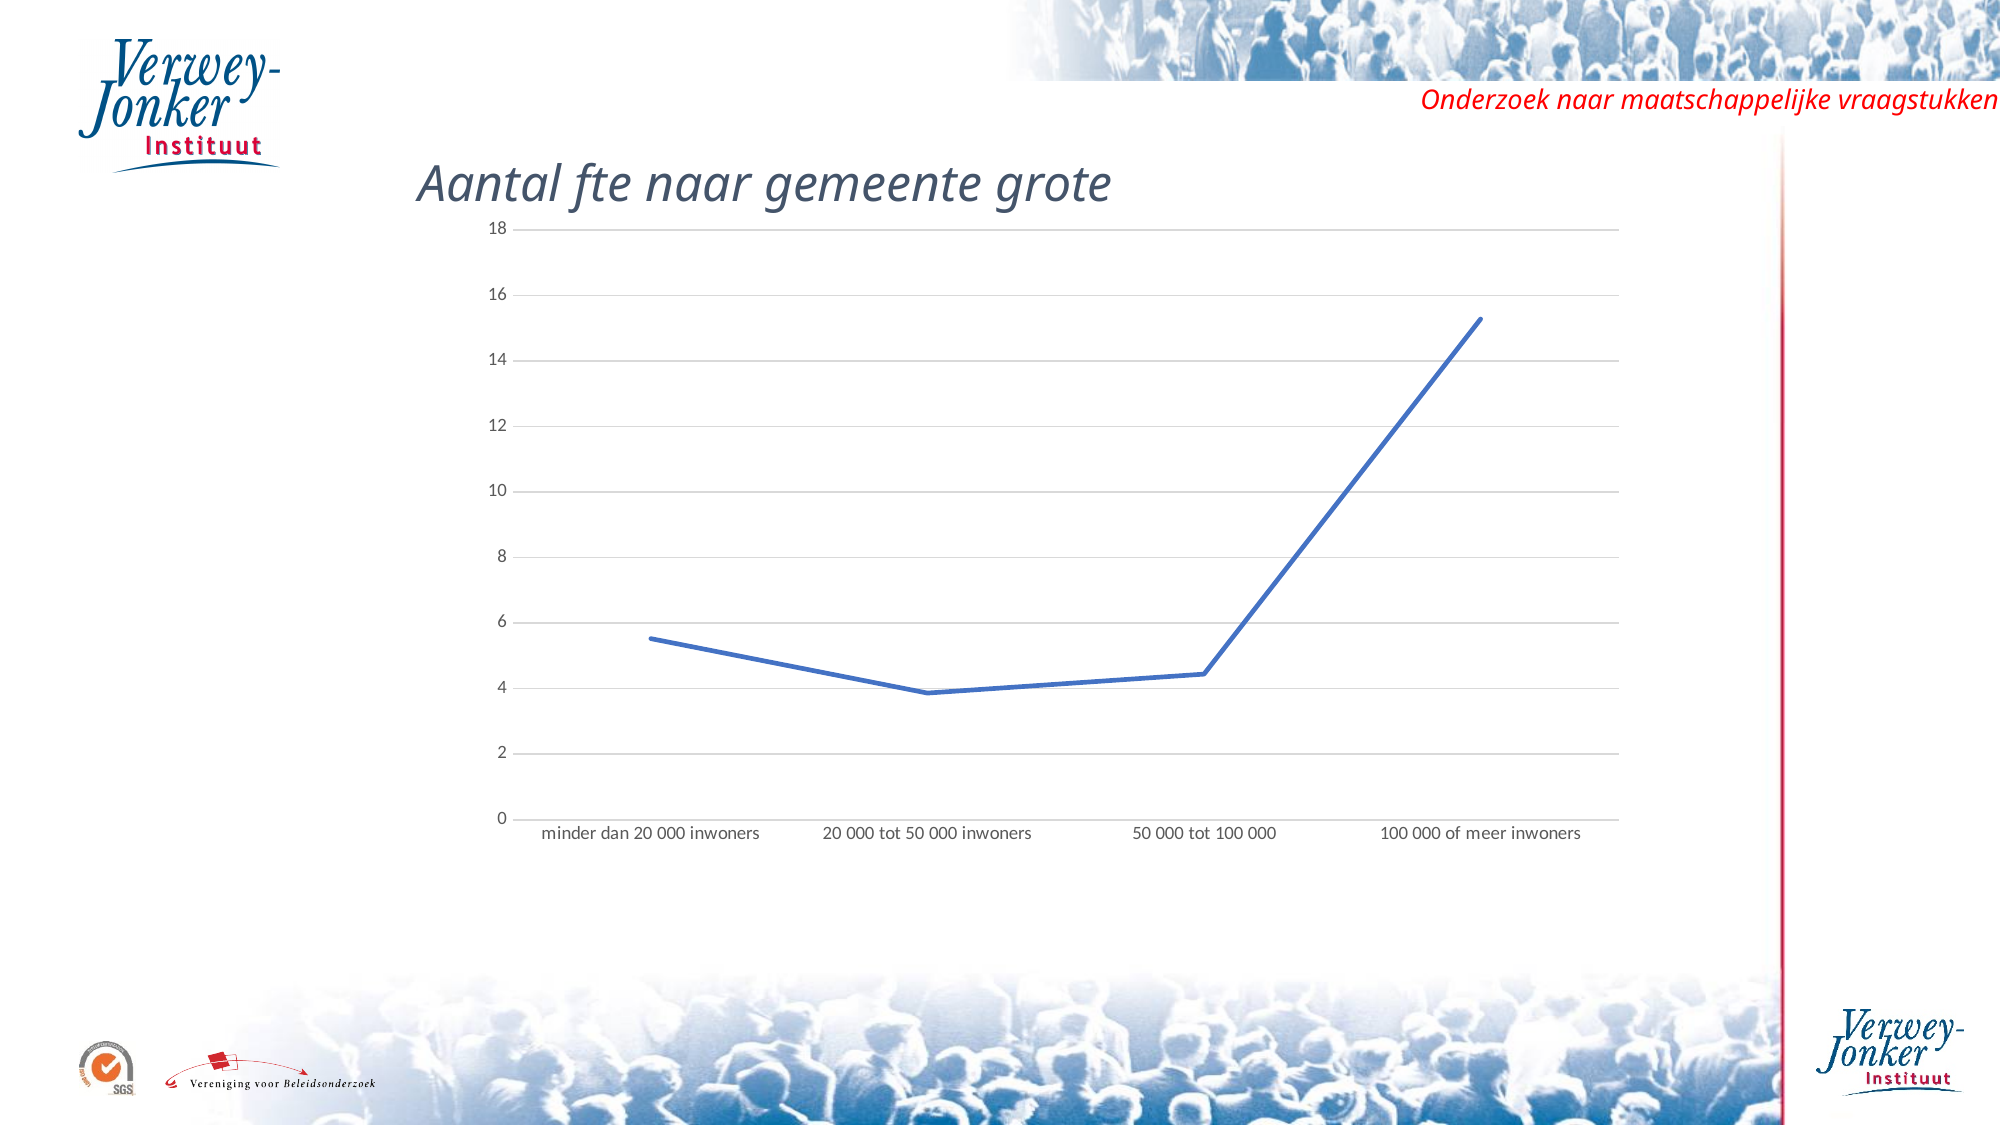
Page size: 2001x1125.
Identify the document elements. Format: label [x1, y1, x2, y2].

chart [394, 154, 1665, 974]
picture [0, 0, 2001, 1125]
